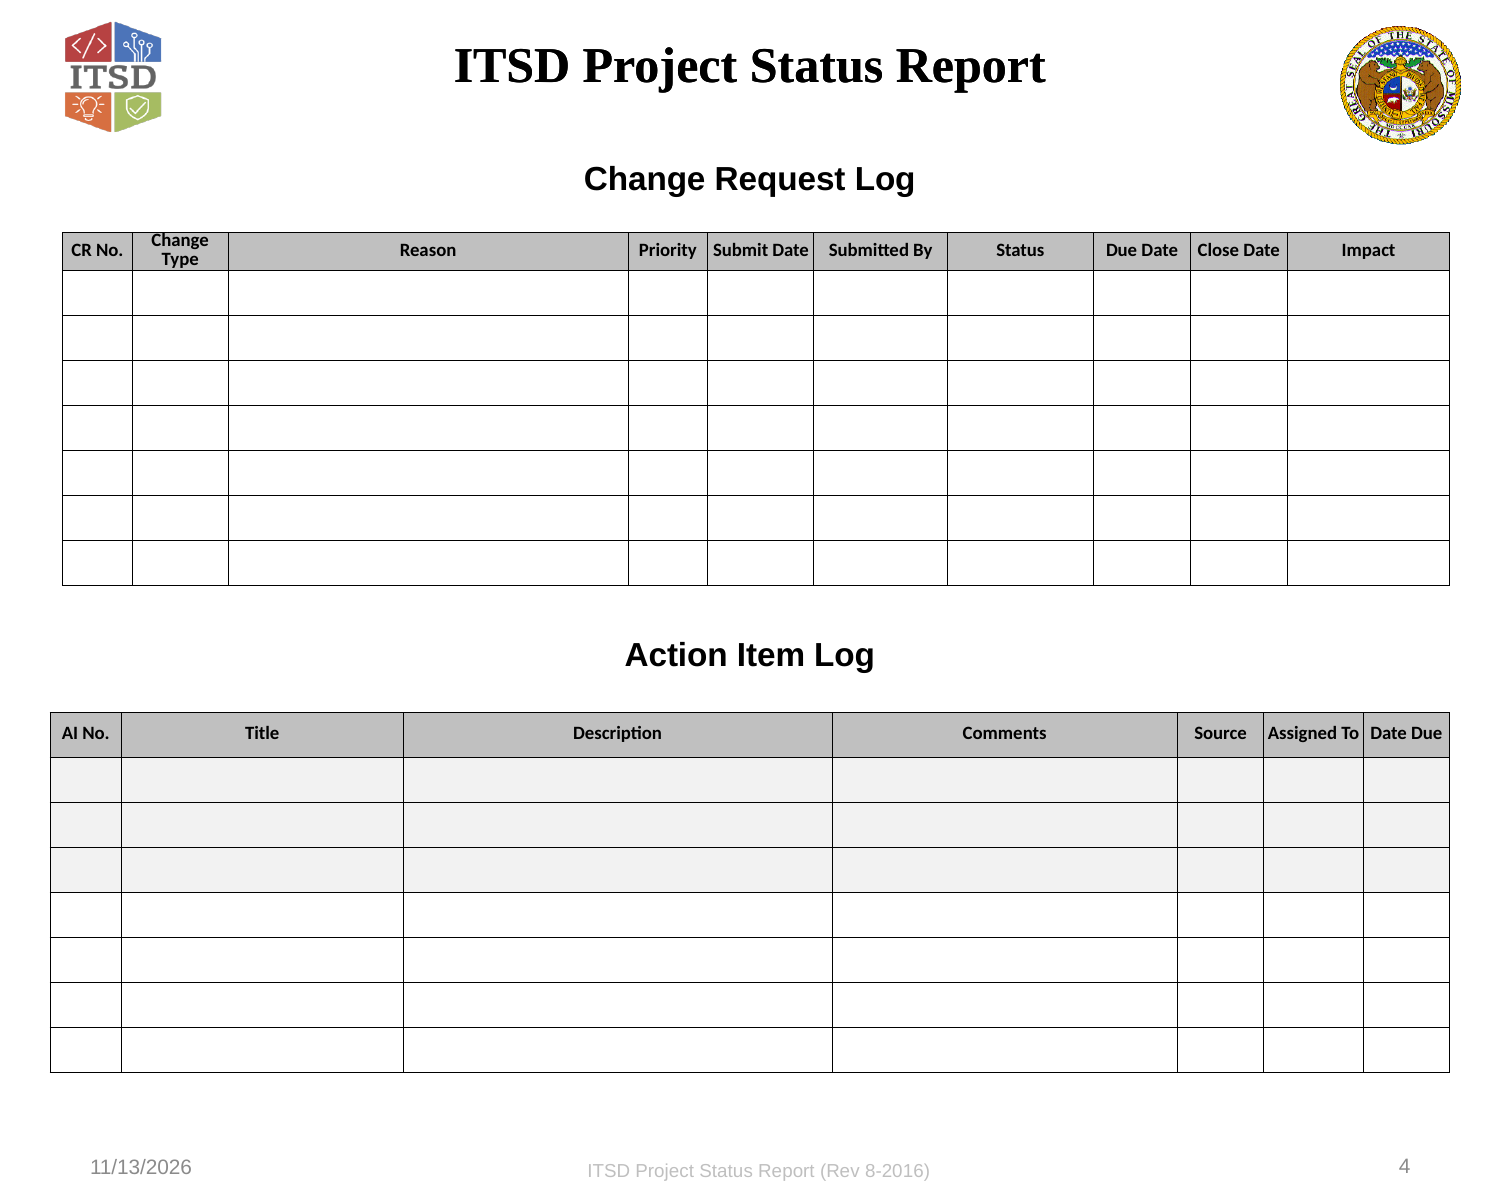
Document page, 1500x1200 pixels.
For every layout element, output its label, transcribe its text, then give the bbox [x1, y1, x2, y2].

table_cell [122, 983, 403, 1027]
table_cell [51, 893, 121, 937]
table_header Description [404, 713, 832, 757]
table_cell [133, 496, 228, 540]
table_cell [51, 983, 121, 1027]
table_cell [1178, 938, 1263, 982]
table_cell [133, 541, 228, 585]
table_cell [1094, 451, 1190, 495]
table_cell [1264, 983, 1363, 1027]
table_cell [833, 893, 1177, 937]
table_cell [404, 938, 832, 982]
table_cell [1264, 758, 1363, 802]
table_cell [1191, 406, 1287, 450]
table_cell [404, 893, 832, 937]
table_cell [51, 938, 121, 982]
table_cell [629, 541, 707, 585]
table_cell [948, 496, 1093, 540]
table_cell [1288, 541, 1449, 585]
table_cell [63, 406, 132, 450]
table_header Close Date [1191, 233, 1287, 270]
table_cell [122, 803, 403, 847]
table_cell [63, 361, 132, 405]
table_cell [229, 496, 628, 540]
table_cell [229, 451, 628, 495]
table_cell [122, 848, 403, 892]
table_cell [1364, 803, 1449, 847]
table_cell [1364, 848, 1449, 892]
table_cell [404, 983, 832, 1027]
table_cell [1288, 451, 1449, 495]
table_cell [122, 938, 403, 982]
table_cell [1191, 361, 1287, 405]
table_header Reason [229, 233, 628, 270]
table_cell [51, 803, 121, 847]
text_box ITSD Project Status Report (Rev 8-2016) [554, 1151, 963, 1189]
table_cell [814, 496, 947, 540]
table_cell [1178, 803, 1263, 847]
table_cell [229, 361, 628, 405]
table_cell [1264, 1028, 1363, 1072]
table_header Status [948, 233, 1093, 270]
table_cell [404, 803, 832, 847]
picture [61, 13, 164, 140]
table_header Date Due [1364, 713, 1449, 757]
table_cell [708, 361, 813, 405]
table_cell [708, 496, 813, 540]
table_cell [1094, 316, 1190, 360]
table_cell [1288, 271, 1449, 315]
table_cell [229, 316, 628, 360]
table_cell [629, 361, 707, 405]
table_cell [122, 893, 403, 937]
table_cell [814, 316, 947, 360]
table_cell [629, 406, 707, 450]
table_cell [814, 406, 947, 450]
table_header AI No. [51, 713, 121, 757]
table_cell [404, 848, 832, 892]
table_header Submit Date [708, 233, 813, 270]
table_cell [814, 361, 947, 405]
table_cell [1264, 803, 1363, 847]
text_box Change Request Log [374, 149, 1125, 205]
table_cell [63, 316, 132, 360]
table_cell [1191, 451, 1287, 495]
table_cell [63, 451, 132, 495]
table_cell [948, 451, 1093, 495]
table_cell [1094, 541, 1190, 585]
table_cell [1364, 938, 1449, 982]
table_cell [629, 451, 707, 495]
table_cell [1288, 316, 1449, 360]
table_cell [814, 541, 947, 585]
table_cell [1364, 1028, 1449, 1072]
table_cell [229, 406, 628, 450]
table_cell [1094, 271, 1190, 315]
table_header Impact [1288, 233, 1449, 270]
table_header Due Date [1094, 233, 1190, 270]
table_header Source [1178, 713, 1263, 757]
table_cell [1178, 1028, 1263, 1072]
table_header Submitted By [814, 233, 947, 270]
table_cell [833, 983, 1177, 1027]
table_cell [1094, 361, 1190, 405]
table_cell [51, 758, 121, 802]
table_cell [833, 803, 1177, 847]
table_cell [708, 316, 813, 360]
table_cell [122, 1028, 403, 1072]
table_cell [133, 406, 228, 450]
table_cell [133, 316, 228, 360]
table_cell [133, 361, 228, 405]
table_cell [122, 758, 403, 802]
table_cell [708, 271, 813, 315]
table_cell [1364, 893, 1449, 937]
table_cell [1364, 983, 1449, 1027]
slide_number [75, 1136, 425, 1200]
table_cell [833, 938, 1177, 982]
table_cell [708, 541, 813, 585]
table_cell [63, 271, 132, 315]
text_box 4 [1074, 1136, 1425, 1200]
table_header CR No. [63, 233, 132, 270]
table_cell [814, 271, 947, 315]
table_cell [948, 316, 1093, 360]
table_cell [1094, 496, 1190, 540]
table_cell [1264, 893, 1363, 937]
table_cell [1178, 848, 1263, 892]
table_cell [1191, 541, 1287, 585]
table_cell [948, 541, 1093, 585]
table_cell [1191, 271, 1287, 315]
table_cell [948, 361, 1093, 405]
table_cell [1178, 893, 1263, 937]
table_cell [629, 316, 707, 360]
table_cell [833, 758, 1177, 802]
table_cell [404, 758, 832, 802]
table_cell [229, 541, 628, 585]
table_cell [63, 496, 132, 540]
table_cell [1288, 496, 1449, 540]
table_header Priority [629, 233, 707, 270]
table_header Comments [833, 713, 1177, 757]
table_cell [1264, 938, 1363, 982]
table_cell [1191, 496, 1287, 540]
table_cell [708, 406, 813, 450]
table_cell [833, 1028, 1177, 1072]
table_cell [629, 271, 707, 315]
table_cell [1364, 758, 1449, 802]
table_cell [51, 1028, 121, 1072]
text_box Action Item Log [374, 625, 1125, 681]
table_header Change Type [133, 233, 228, 270]
table_cell [1264, 848, 1363, 892]
table_cell [629, 496, 707, 540]
table_cell [1288, 406, 1449, 450]
table_cell [133, 451, 228, 495]
table_cell [1178, 983, 1263, 1027]
table_header Title [122, 713, 403, 757]
table_cell [404, 1028, 832, 1072]
table_cell [229, 271, 628, 315]
table_cell [833, 848, 1177, 892]
table_cell [1191, 316, 1287, 360]
table_cell [1288, 361, 1449, 405]
table_cell [708, 451, 813, 495]
table_cell [1094, 406, 1190, 450]
table_cell [51, 848, 121, 892]
table_cell [948, 406, 1093, 450]
table_cell [63, 541, 132, 585]
table_cell [814, 451, 947, 495]
table_cell [948, 271, 1093, 315]
table_cell [133, 271, 228, 315]
table_cell [1178, 758, 1263, 802]
table_header Assigned To [1264, 713, 1363, 757]
